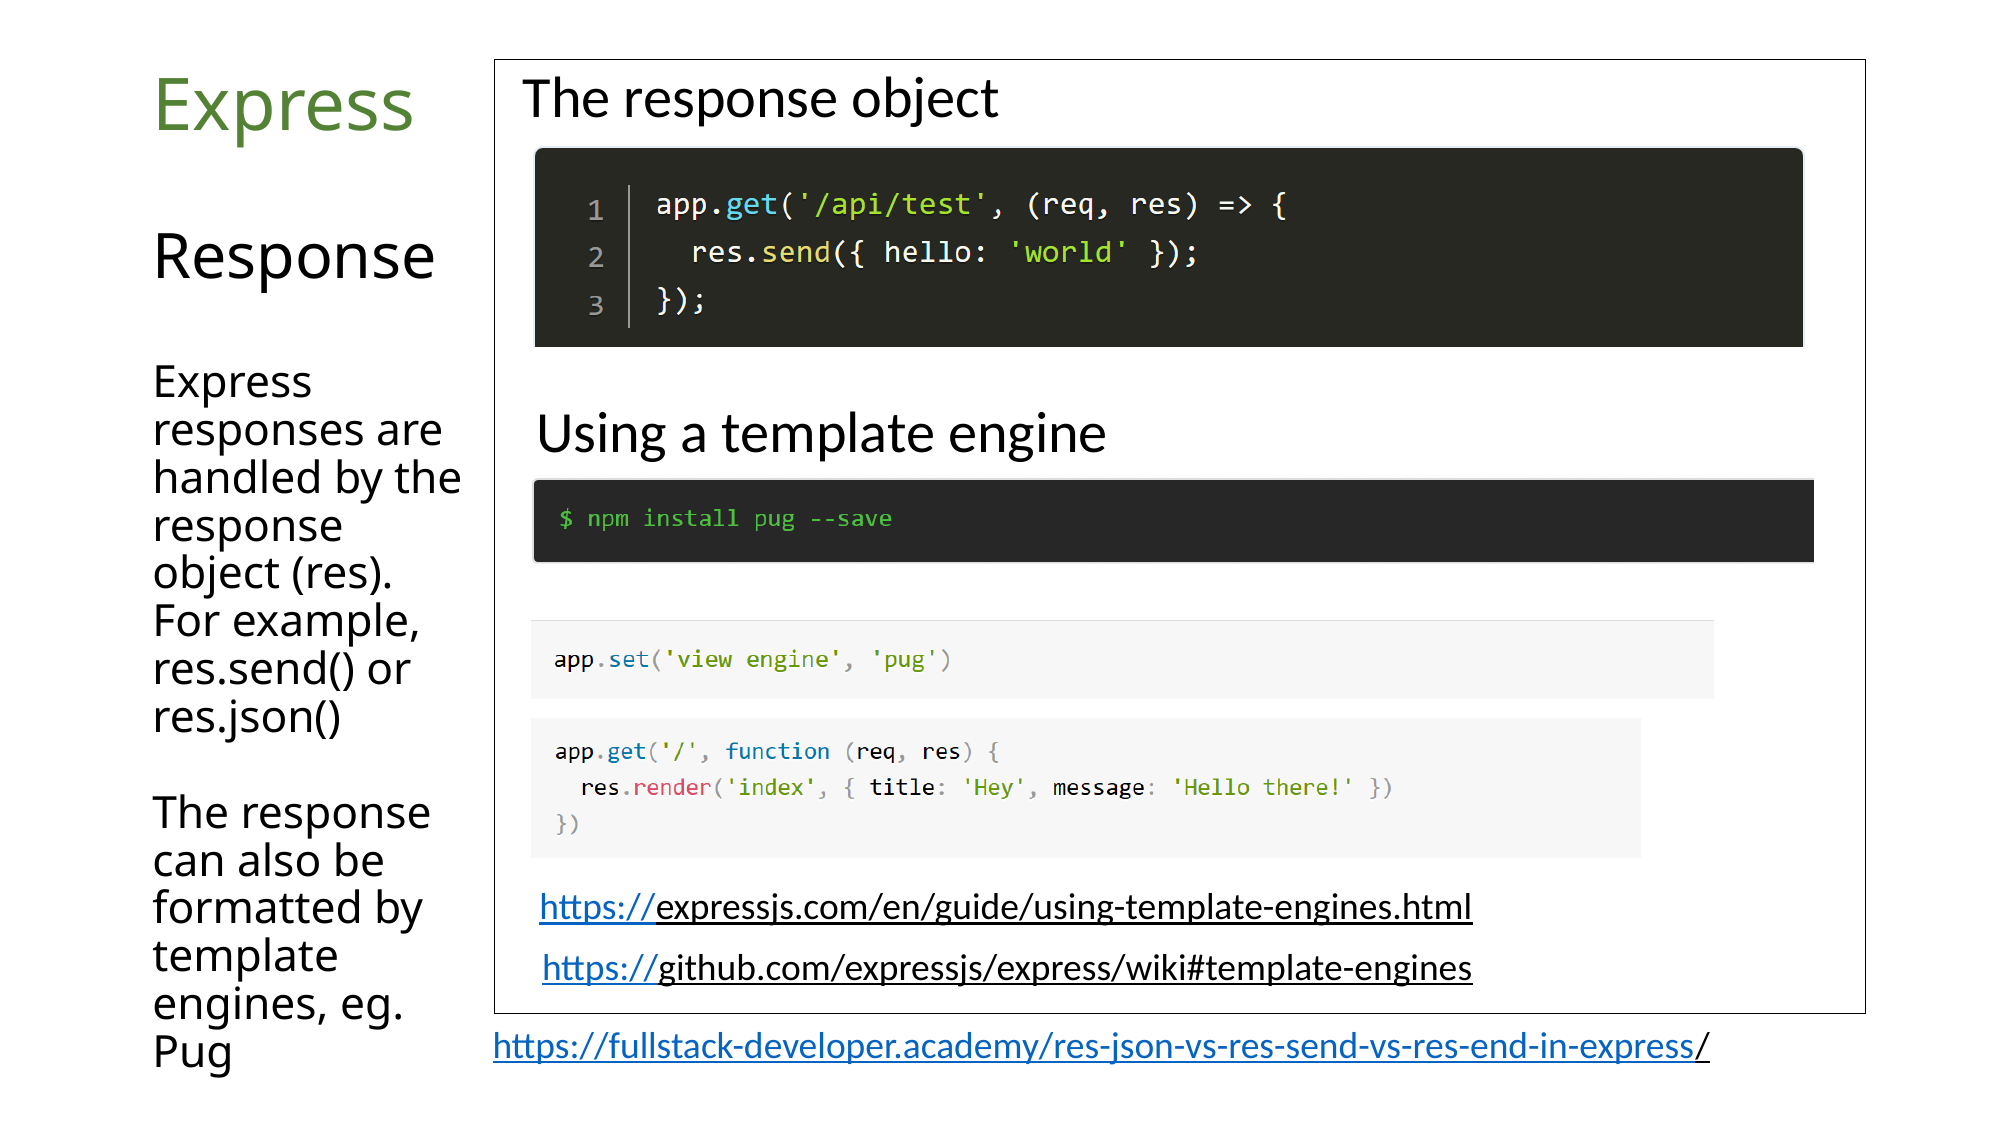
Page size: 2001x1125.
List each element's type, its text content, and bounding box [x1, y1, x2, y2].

title Express Response Express responses are handled by the response object (res). For example, res.send() or res.json() The response can also be formatted by template engines, eg. Pug [137, 59, 485, 1094]
text_box https://expressjs.com/en/guide/using-template-engines.html [524, 874, 1497, 935]
picture [531, 718, 1641, 858]
picture [531, 620, 1714, 699]
text_box https://github.com/expressjs/express/wiki#template-engines [527, 935, 1497, 996]
list The response object Using a template engine [494, 59, 1866, 1014]
picture [531, 145, 1807, 347]
picture [531, 475, 1814, 564]
text_box https://fullstack-developer.academy/res-json-vs-res-send-vs-res-end-in-express/ [477, 1013, 1734, 1073]
